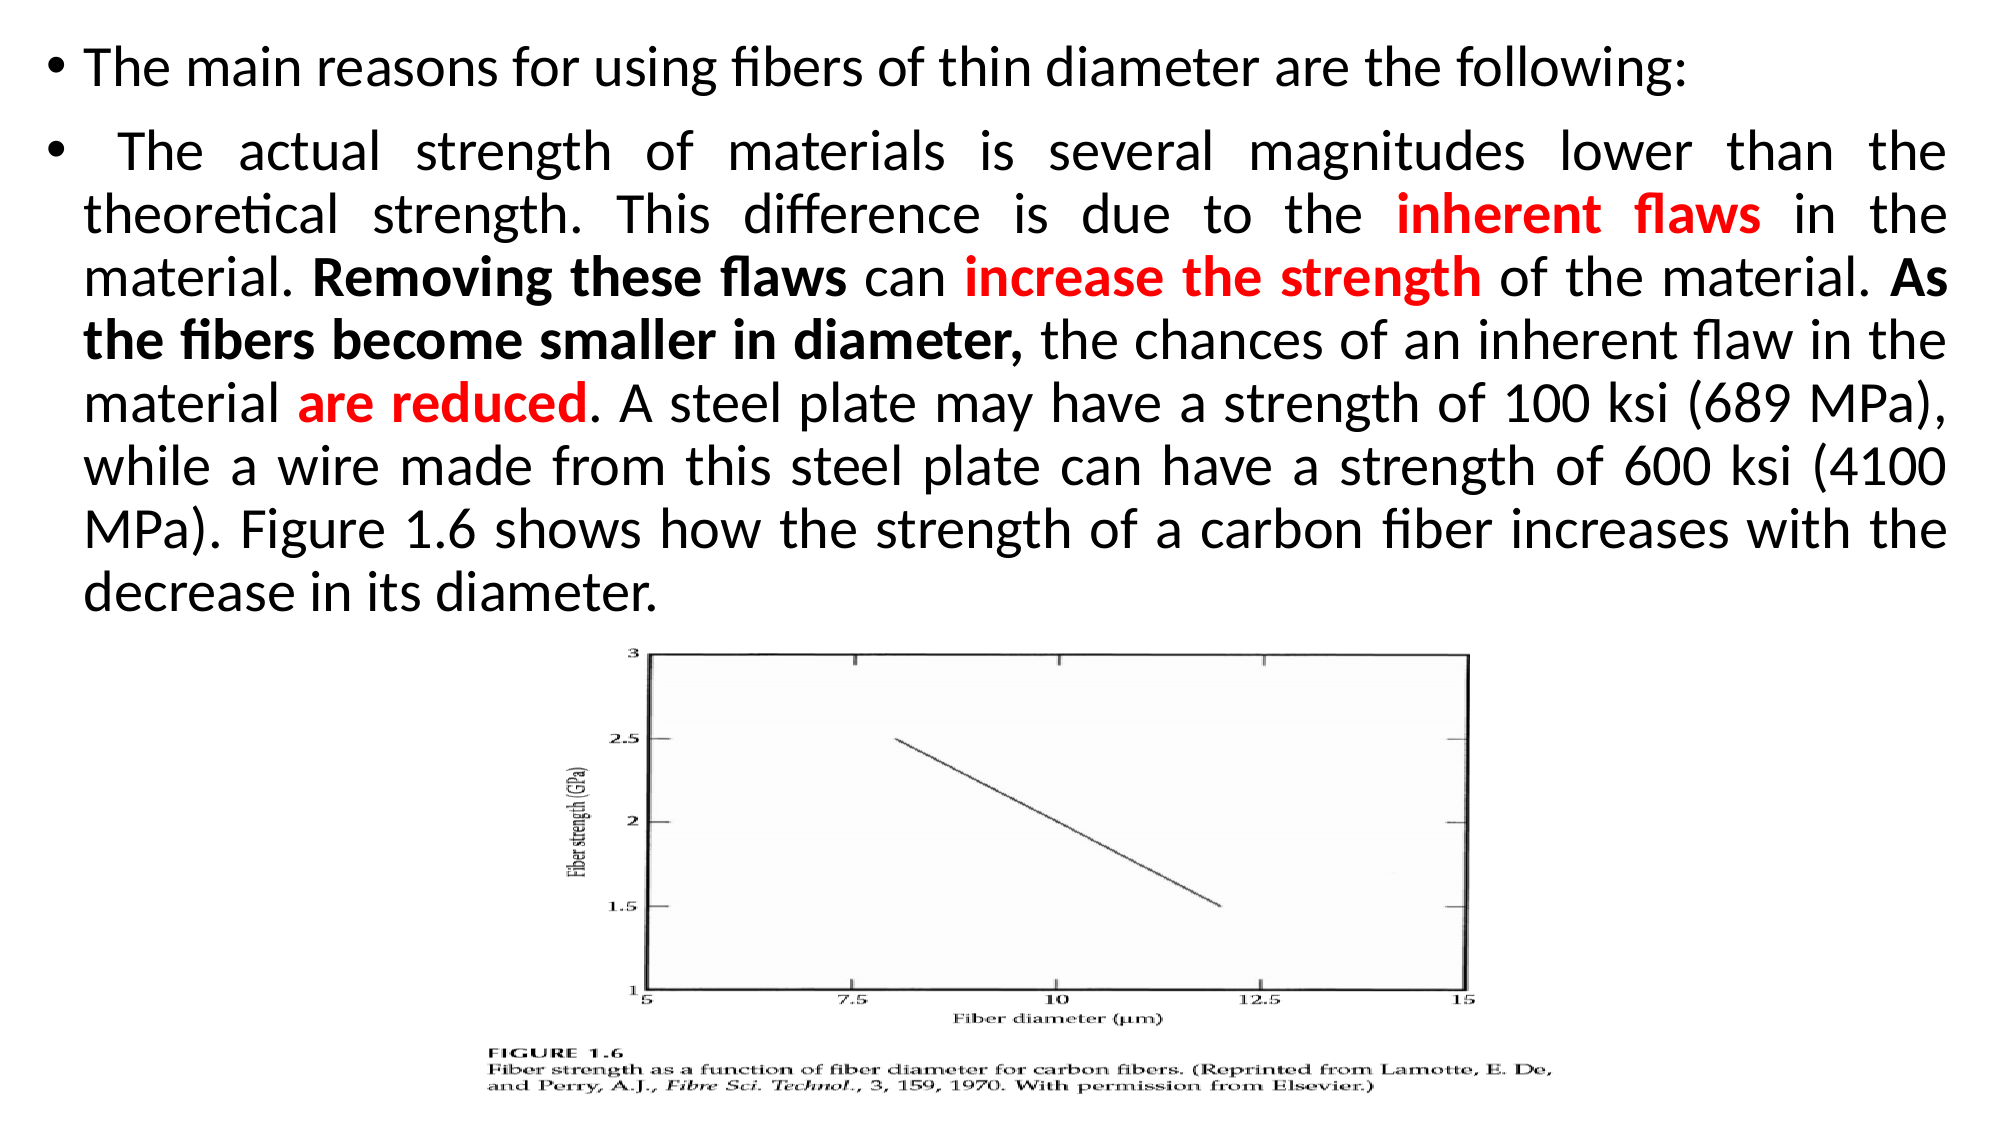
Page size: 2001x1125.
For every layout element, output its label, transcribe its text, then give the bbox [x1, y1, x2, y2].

list The main reasons for using ﬁbers of thin diameter are the following: The actual strength of materials is several magnitudes lower than the theoretical strength. This difference is due to the inherent ﬂaws in the material. Removing these ﬂaws can increase the strength of the material. As the ﬁbers become smaller in diameter, the chances of an inherent ﬂaw in the material are reduced. A steel plate may have a strength of 100 ksi (689 MPa), while a wire made from this steel plate can have a strength of 600 ksi (4100 MPa). Figure 1.6 shows how the strength of a carbon ﬁber increases with the decrease in its diameter. [31, 29, 1964, 1086]
picture [470, 642, 1574, 1102]
